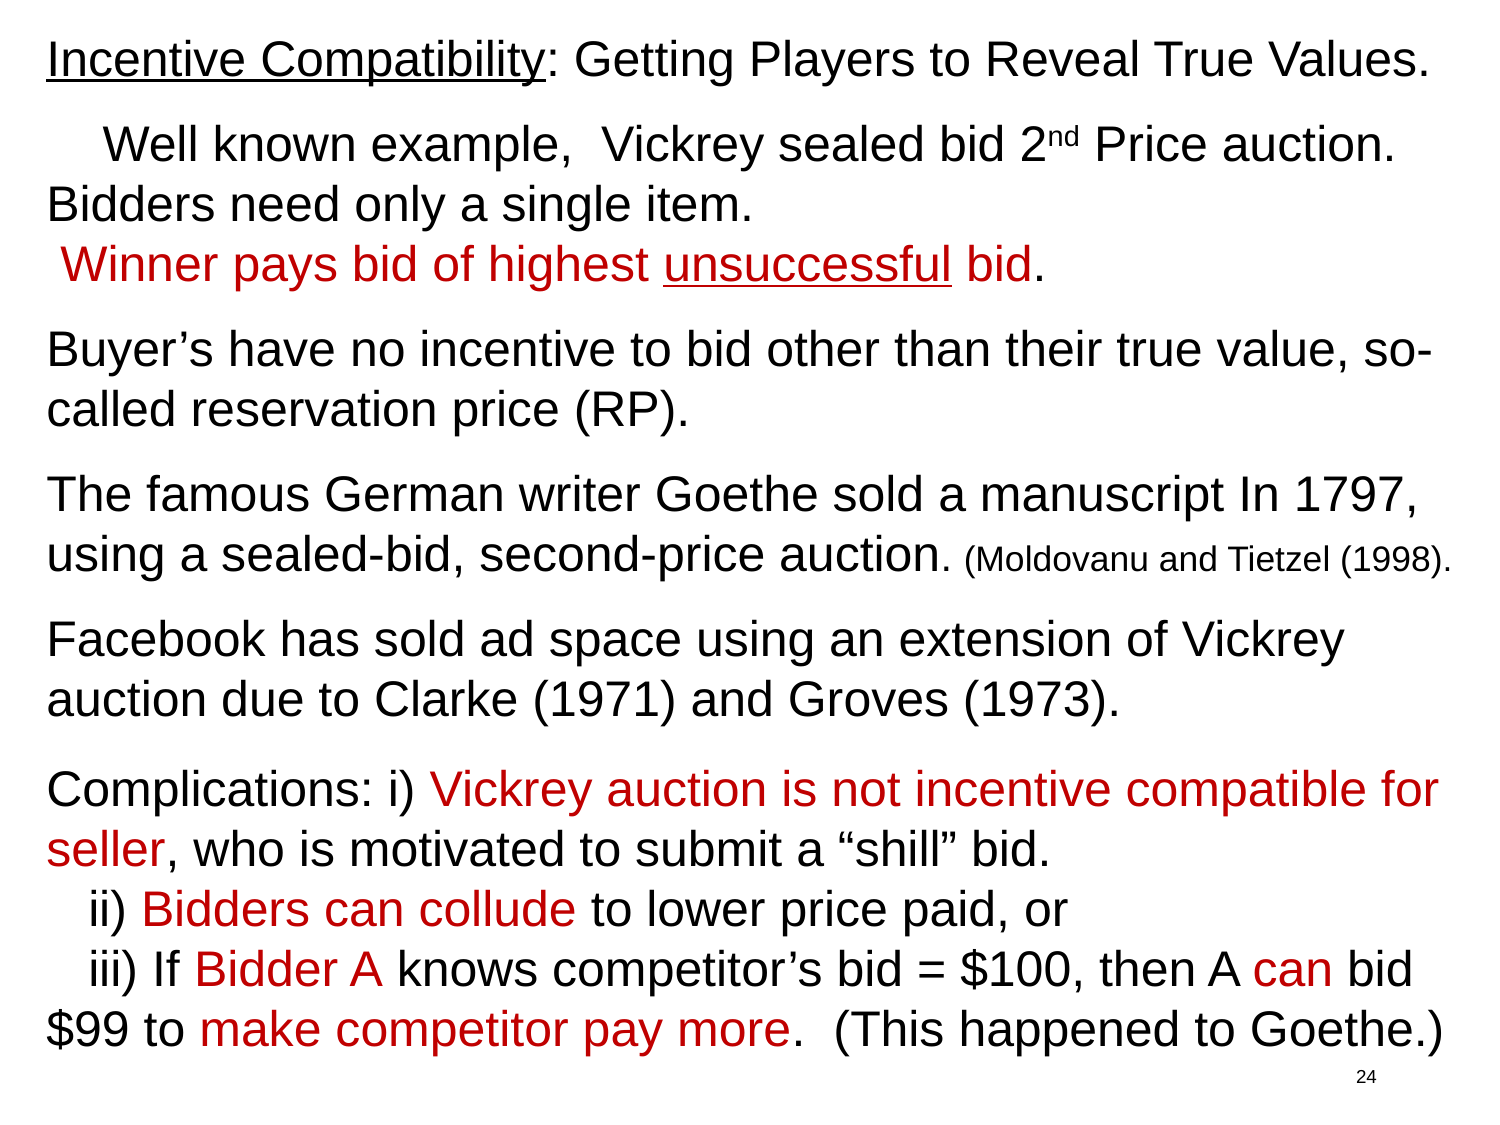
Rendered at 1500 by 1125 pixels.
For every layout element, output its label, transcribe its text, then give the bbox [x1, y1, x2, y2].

slide_number 24 [1054, 1064, 1393, 1106]
text_box Incentive Compatibility: Getting Players to Reveal True Values. Well known example, Vickrey sealed bid 2nd Price auction. Bidders need only a single item. Winner pays bid of highest unsuccessful bid. Buyer’s have no incentive to bid other than their true value, so-called reservation price (RP). The famous German writer Goethe sold a manuscript In 1797, using a sealed-bid, second-price auction. (Moldovanu and Tietzel (1998). Facebook has sold ad space using an extension of Vickrey auction due to Clarke (1971) and Groves (1973). Complications: i) Vickrey auction is not incentive compatible for seller, who is motivated to submit a “shill” bid. ii) Bidders can collude to lower price paid, or iii) If Bidder A knows competitor’s bid = $100, then A can bid $99 to make competitor pay more. (This happened to Goethe.) [31, 19, 1480, 1064]
